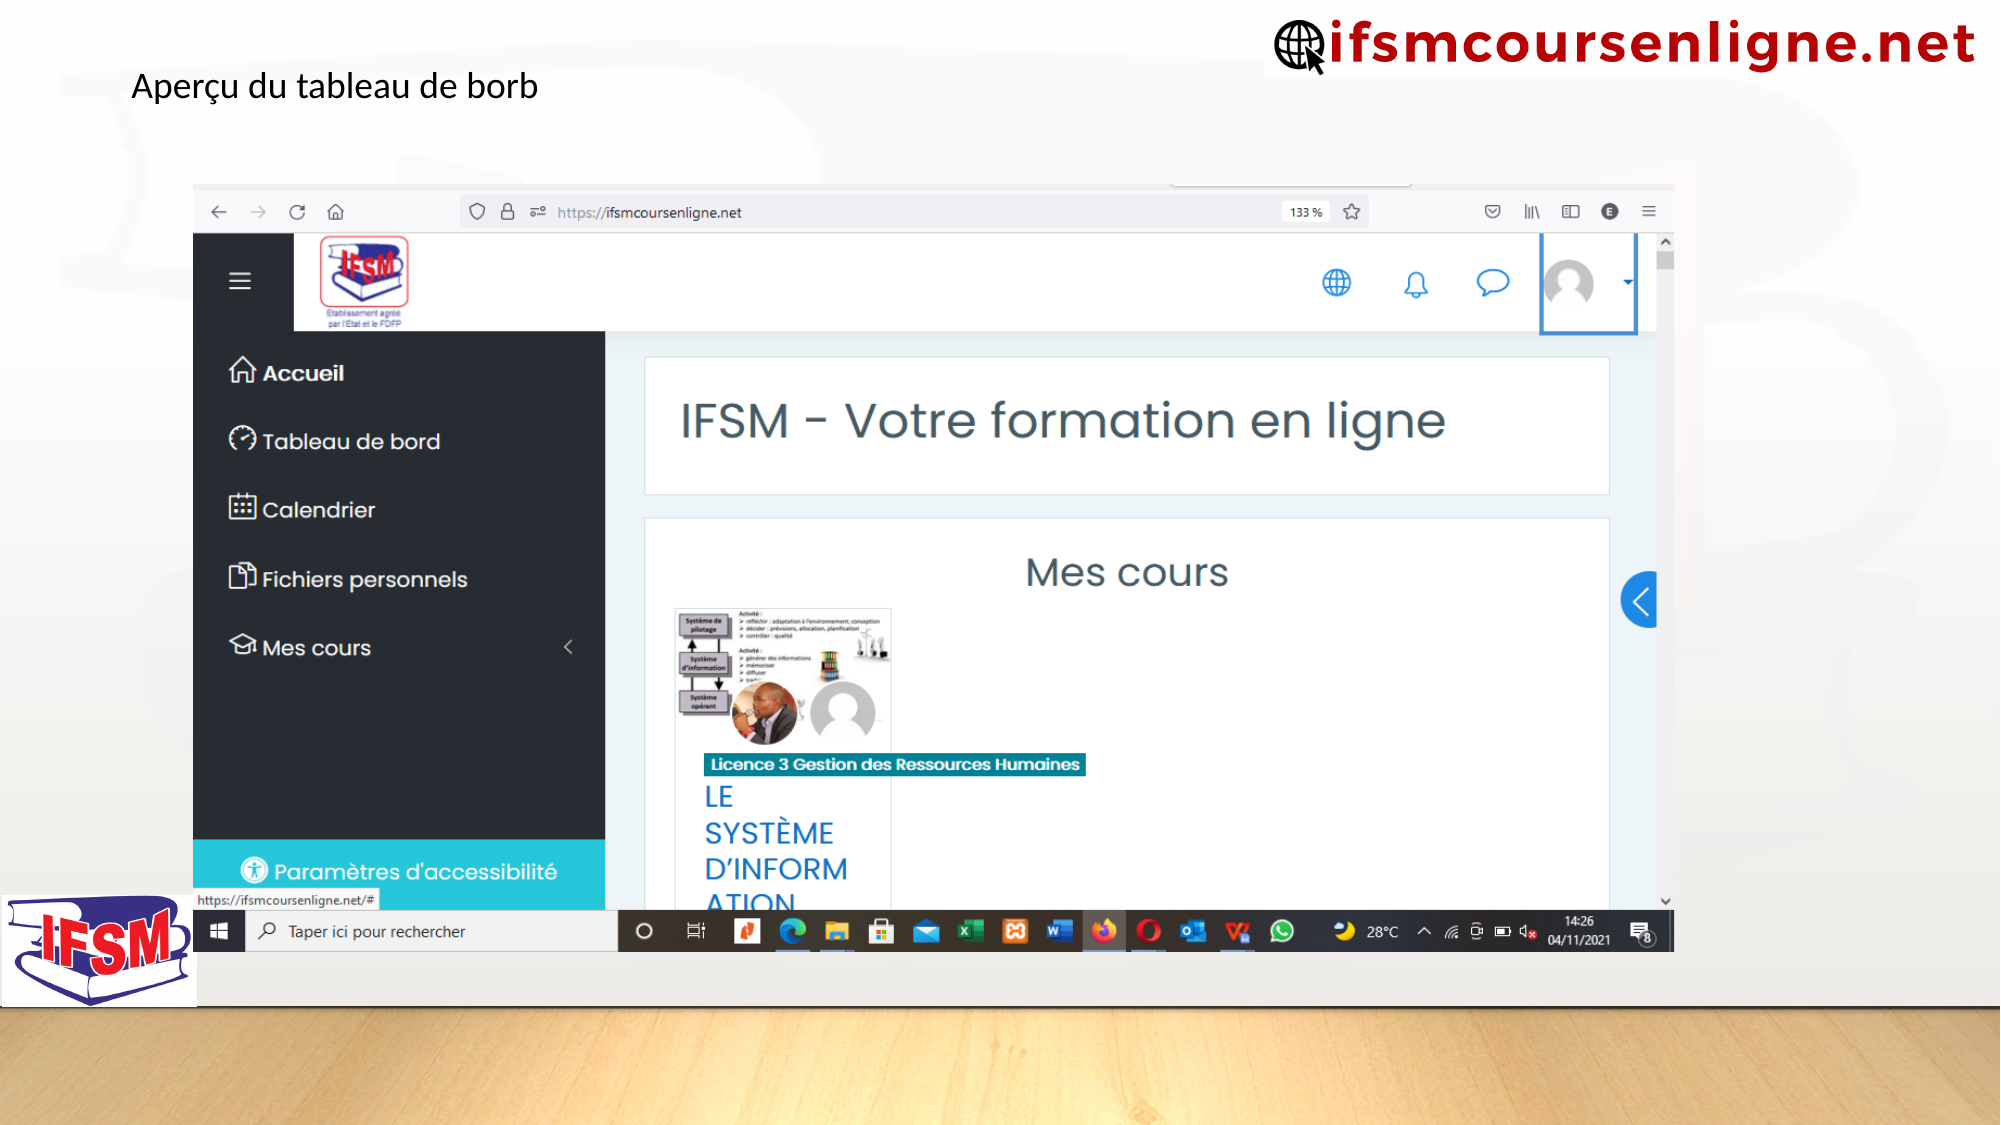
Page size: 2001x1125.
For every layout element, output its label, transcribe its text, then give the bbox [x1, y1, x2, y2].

picture [1265, 16, 1980, 78]
picture [0, 184, 2000, 1125]
text_box Aperçu du tableau de borb [116, 54, 1873, 114]
